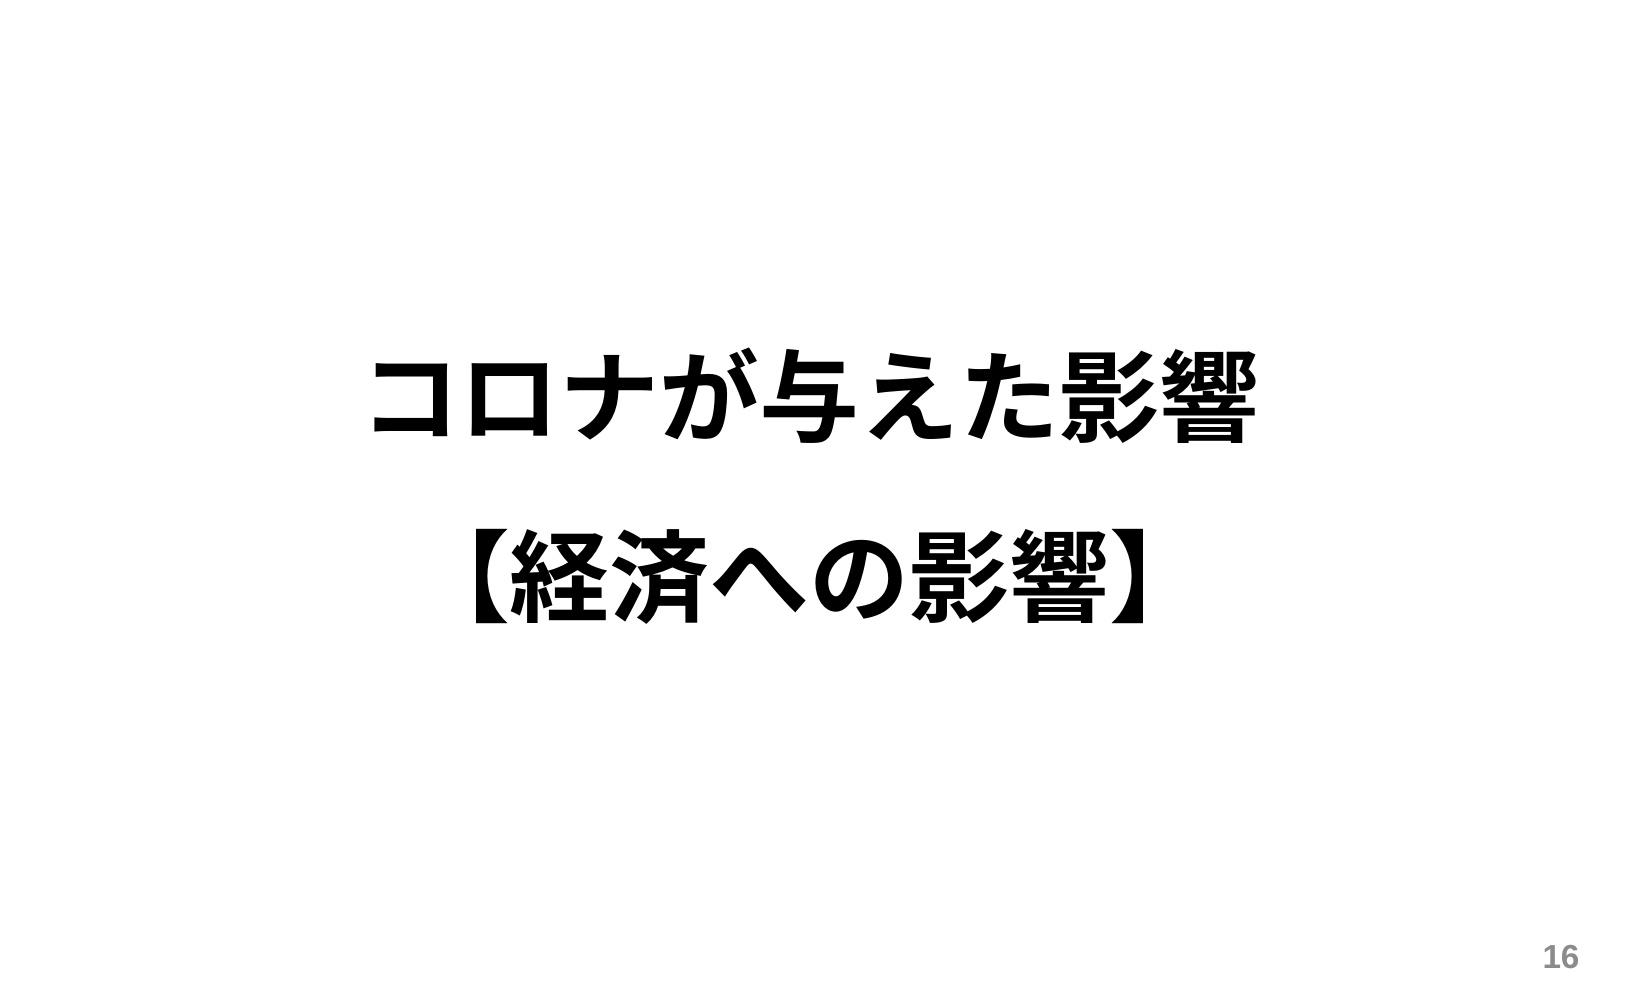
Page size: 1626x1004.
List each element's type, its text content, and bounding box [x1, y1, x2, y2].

text_box コロナが与えた影響 【経済への影響】 [106, 271, 1514, 637]
slide_number 15 [1517, 920, 1605, 990]
